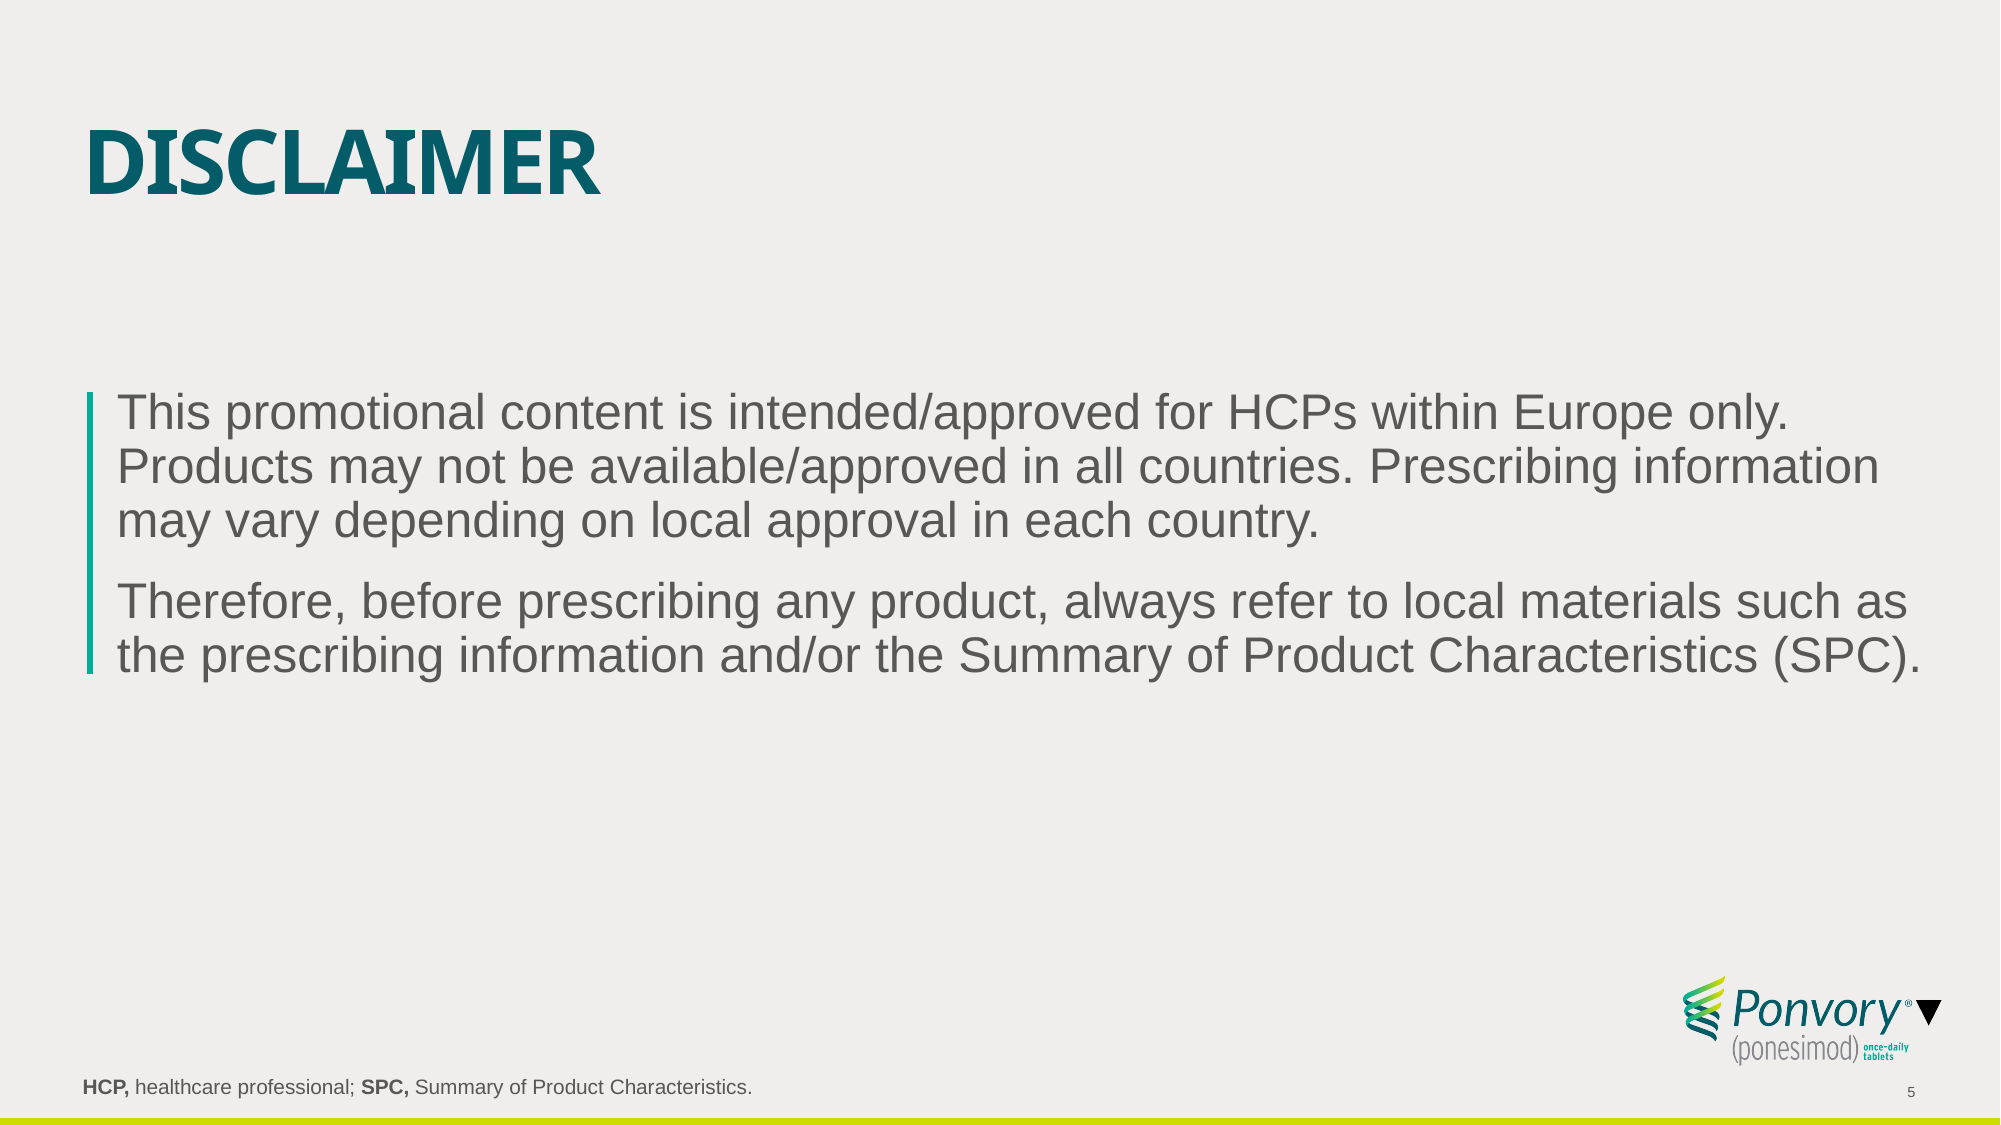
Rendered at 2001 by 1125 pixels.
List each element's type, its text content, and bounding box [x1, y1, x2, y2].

picture [1680, 973, 1944, 1069]
footer HCP, healthcare professional; SPC, Summary of Product Characteristics. [82, 957, 1576, 1107]
list This promotional content is intended/approved for HCPs within Europe only. Products may not be available/approved in all countries. Prescribing information may vary depending on local approval in each country. Therefore, before prescribing any product, always refer to local materials such as the prescribing information and/or the Summary of Product Characteristics (SPC). [116, 378, 1966, 688]
title DISCLAIMER [82, 0, 1917, 213]
